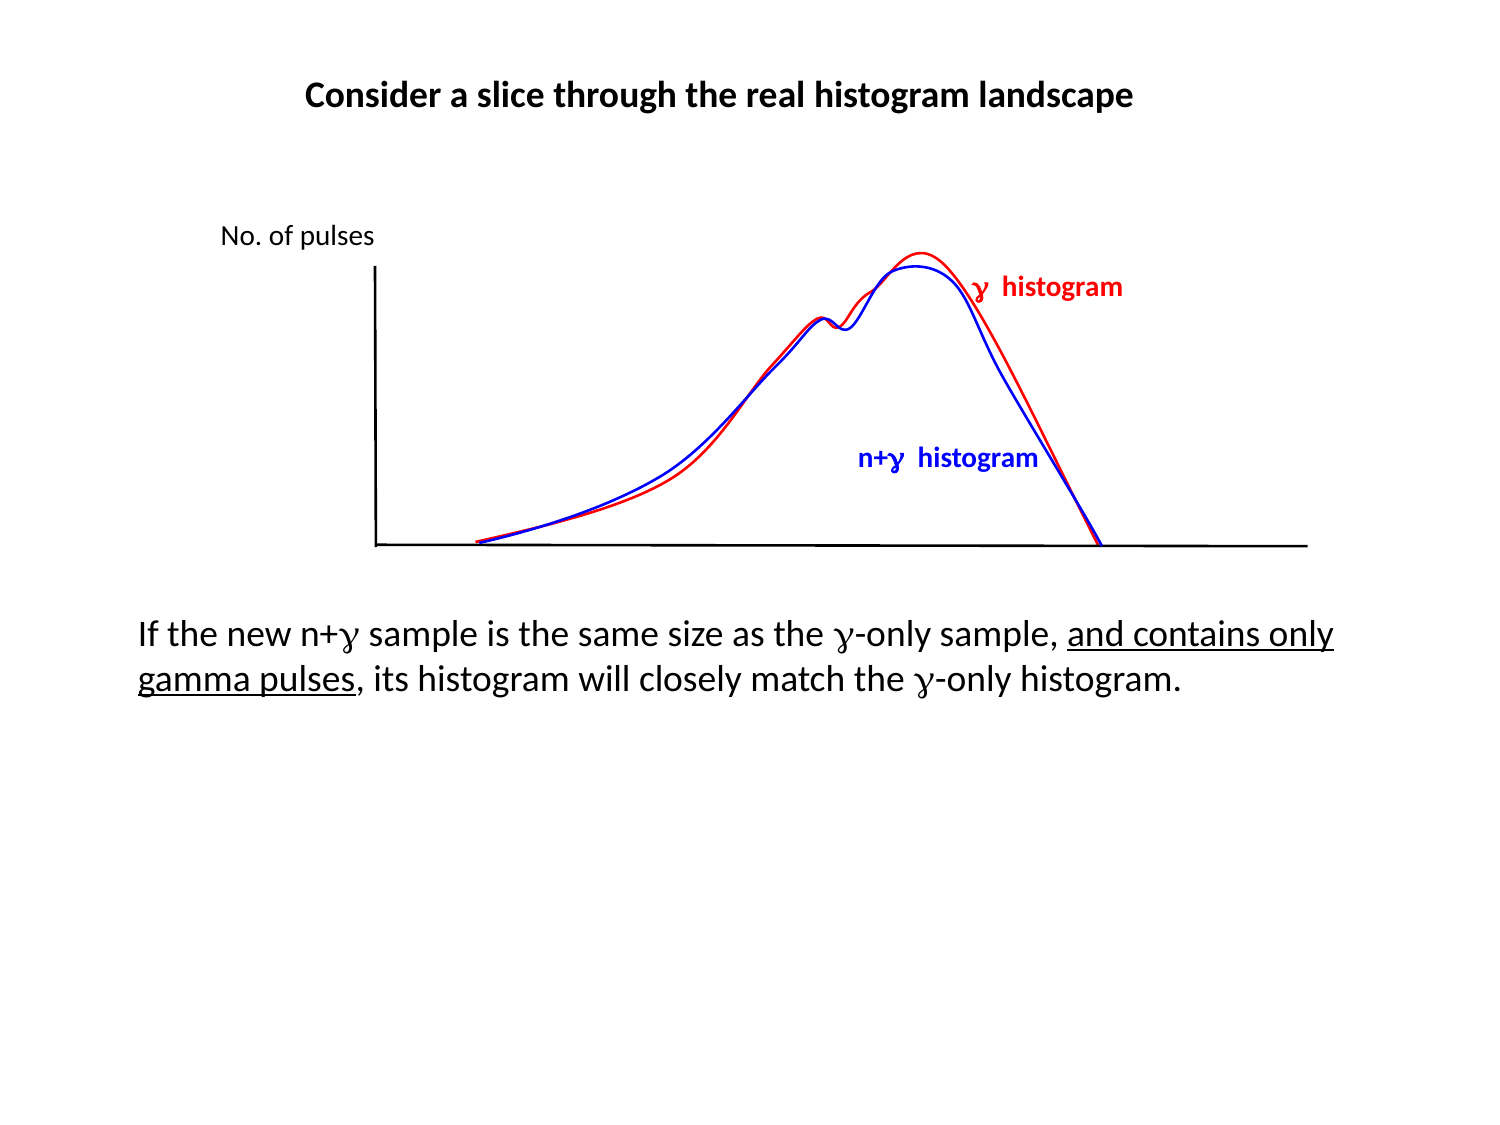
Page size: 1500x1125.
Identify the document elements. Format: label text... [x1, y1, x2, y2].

text_box No. of pulses [205, 209, 390, 260]
text_box [1055, 456, 1072, 490]
text_box Consider a slice through the real histogram landscape [290, 63, 1150, 123]
text_box n+ histogram [843, 430, 1055, 481]
text_box [890, 252, 957, 284]
text_box [839, 288, 874, 328]
text_box  histogram [957, 259, 1139, 310]
text_box [750, 316, 823, 391]
text_box If the new n+ sample is the same size as the -only sample, and contains only gamma pulses, its histogram will closely match the -only histogram. [123, 601, 1365, 707]
text_box [479, 265, 1102, 543]
text_box [973, 310, 1042, 430]
text_box [475, 529, 526, 543]
